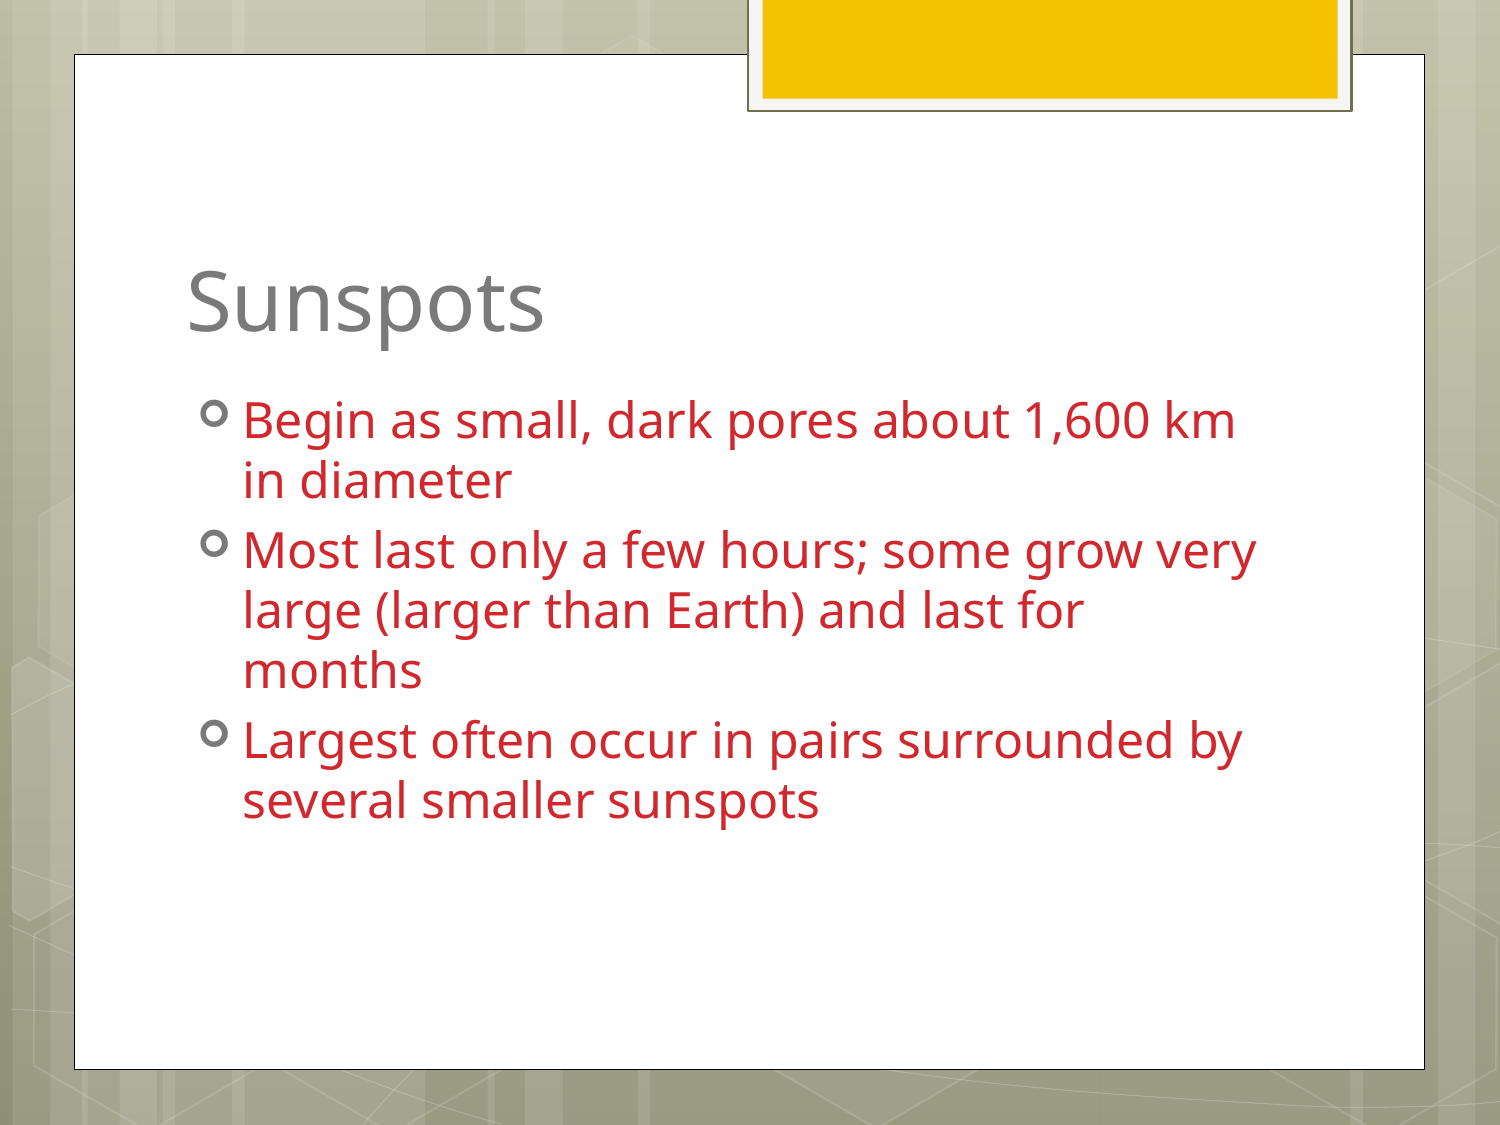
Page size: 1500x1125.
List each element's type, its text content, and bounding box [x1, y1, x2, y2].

list Begin as small, dark pores about 1,600 km in diameter Most last only a few hours; some grow very large (larger than Earth) and last for months Largest often occur in pairs surrounded by several smaller sunspots [171, 381, 1283, 957]
title Sunspots [171, 168, 1324, 357]
